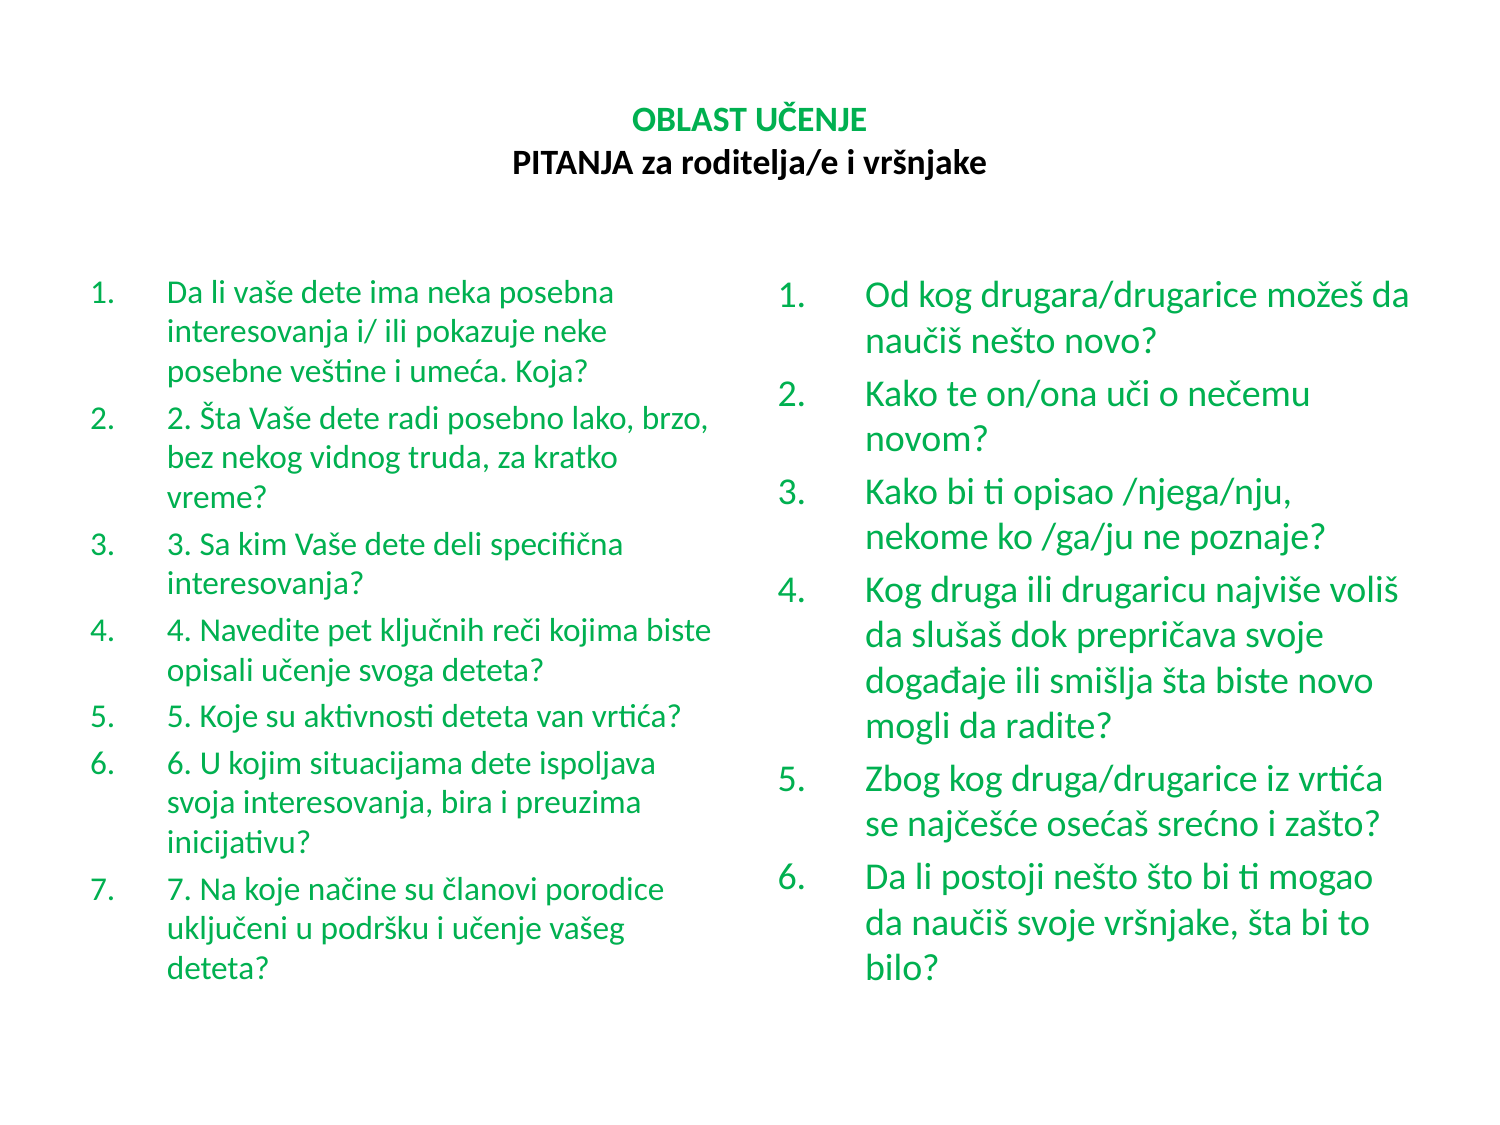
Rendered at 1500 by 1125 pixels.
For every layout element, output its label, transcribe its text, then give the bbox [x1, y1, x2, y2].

list Od kog drugara/drugarice možeš da naučiš nešto novo? Kako te on/ona uči o nečemu novom? Kako bi ti opisao /njega/nju, nekome ko /ga/ju ne poznaje? Kog druga ili drugaricu najviše voliš da slušaš dok prepričava svoje događaje ili smišlja šta biste novo mogli da radite? Zbog kog druga/drugarice iz vrtića se najčešće osećaš srećno i zašto? Da li postoji nešto što bi ti mogao da naučiš svoje vršnjake, šta bi to bilo? [762, 262, 1425, 1005]
title OBLAST UČENJE PITANJA za roditelja/e i vršnjake [75, 45, 1425, 233]
list Da li vaše dete ima neka posebna interesovanja i/ ili pokazuje neke posebne veštine i umeća. Koja? 2. Šta Vaše dete radi posebno lako, brzo, bez nekog vidnog truda, za kratko vreme? 3. Sa kim Vaše dete deli specifična interesovanja? 4. Navedite pet ključnih reči kojima biste opisali učenje svoga deteta? 5. Koje su aktivnosti deteta van vrtića? 6. U kojim situacijama dete ispoljava svoja interesovanja, bira i preuzima inicijativu? 7. Na koje načine su članovi porodice uključeni u podršku i učenje vašeg deteta? [75, 262, 738, 1005]
